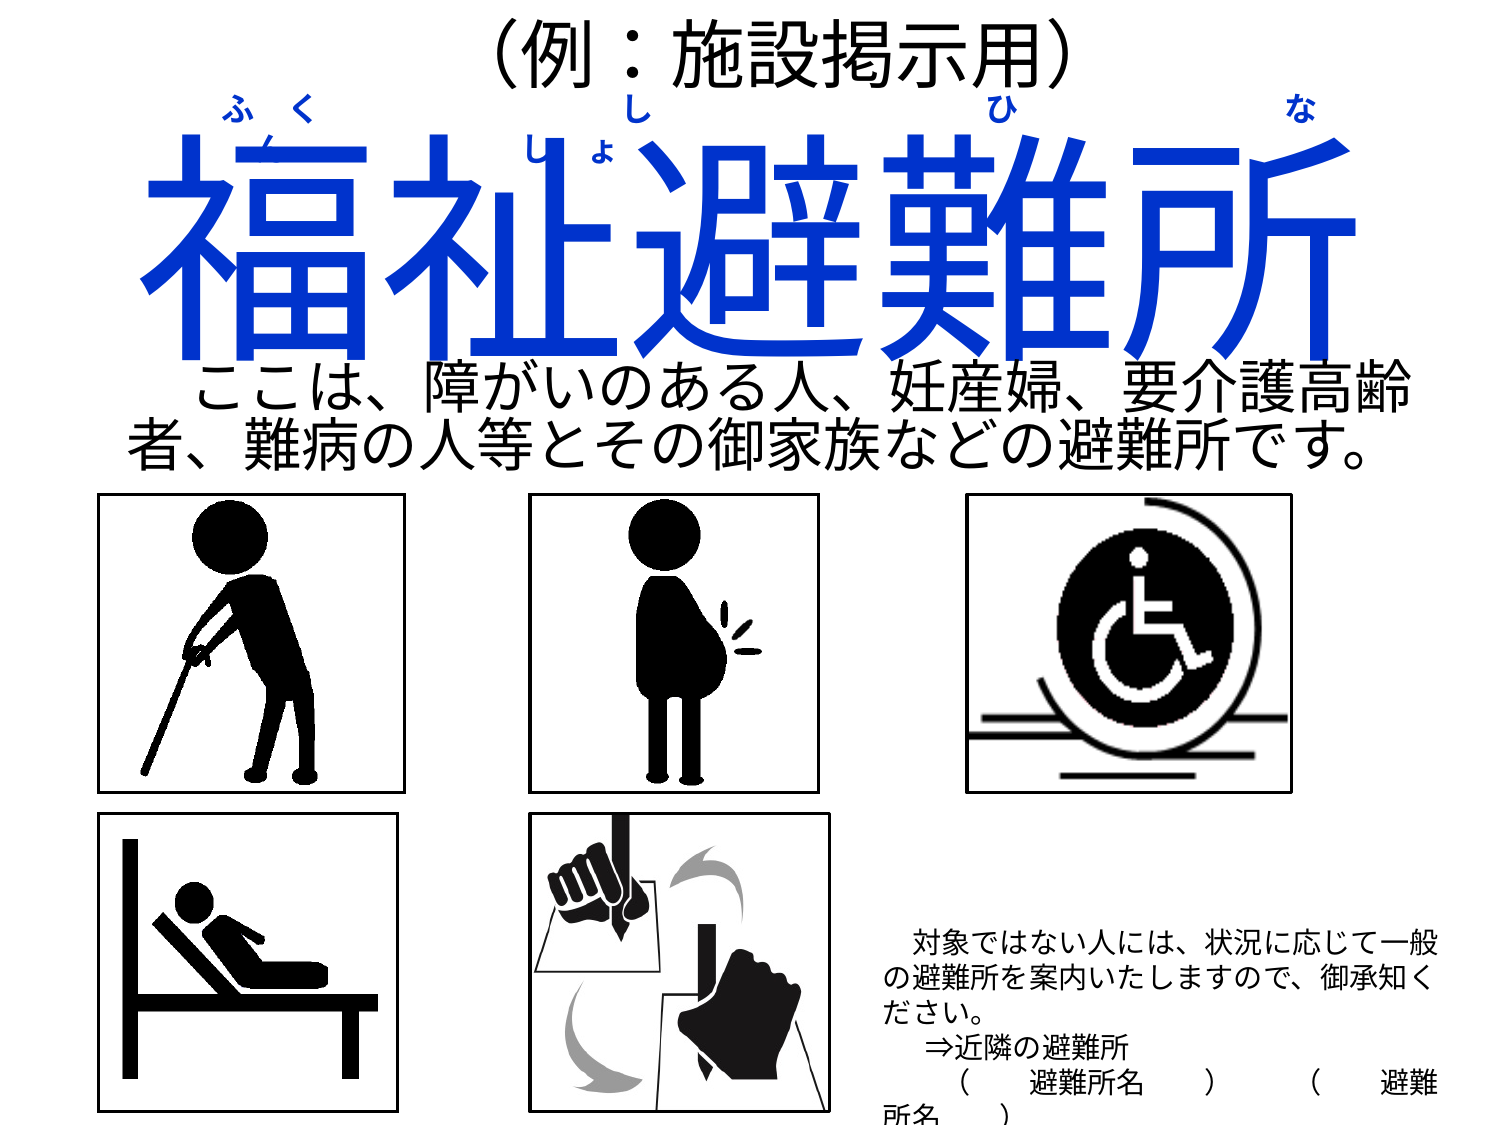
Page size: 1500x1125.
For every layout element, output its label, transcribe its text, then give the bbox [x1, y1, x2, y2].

title 福祉避難所 [112, 129, 1388, 354]
picture [100, 814, 396, 1111]
text_box （例：施設掲示用） [431, 0, 1164, 80]
picture [531, 495, 818, 792]
text_box 対象ではない人には、状況に応じて一般の避難所を案内いたしますので、御承知ください。 ⇒近隣の避難所 （ 避難所名 ） （ 避難所名 ） [868, 916, 1477, 1125]
picture [531, 814, 829, 1111]
text_box ここは、障がいのある人、妊産婦、要介護高齢者、難病の人等とその御家族などの避難所です。 [112, 354, 1435, 486]
picture [100, 495, 404, 792]
picture [968, 495, 1290, 792]
text_box ふ く し ひ な ん し ょ [206, 80, 1347, 176]
